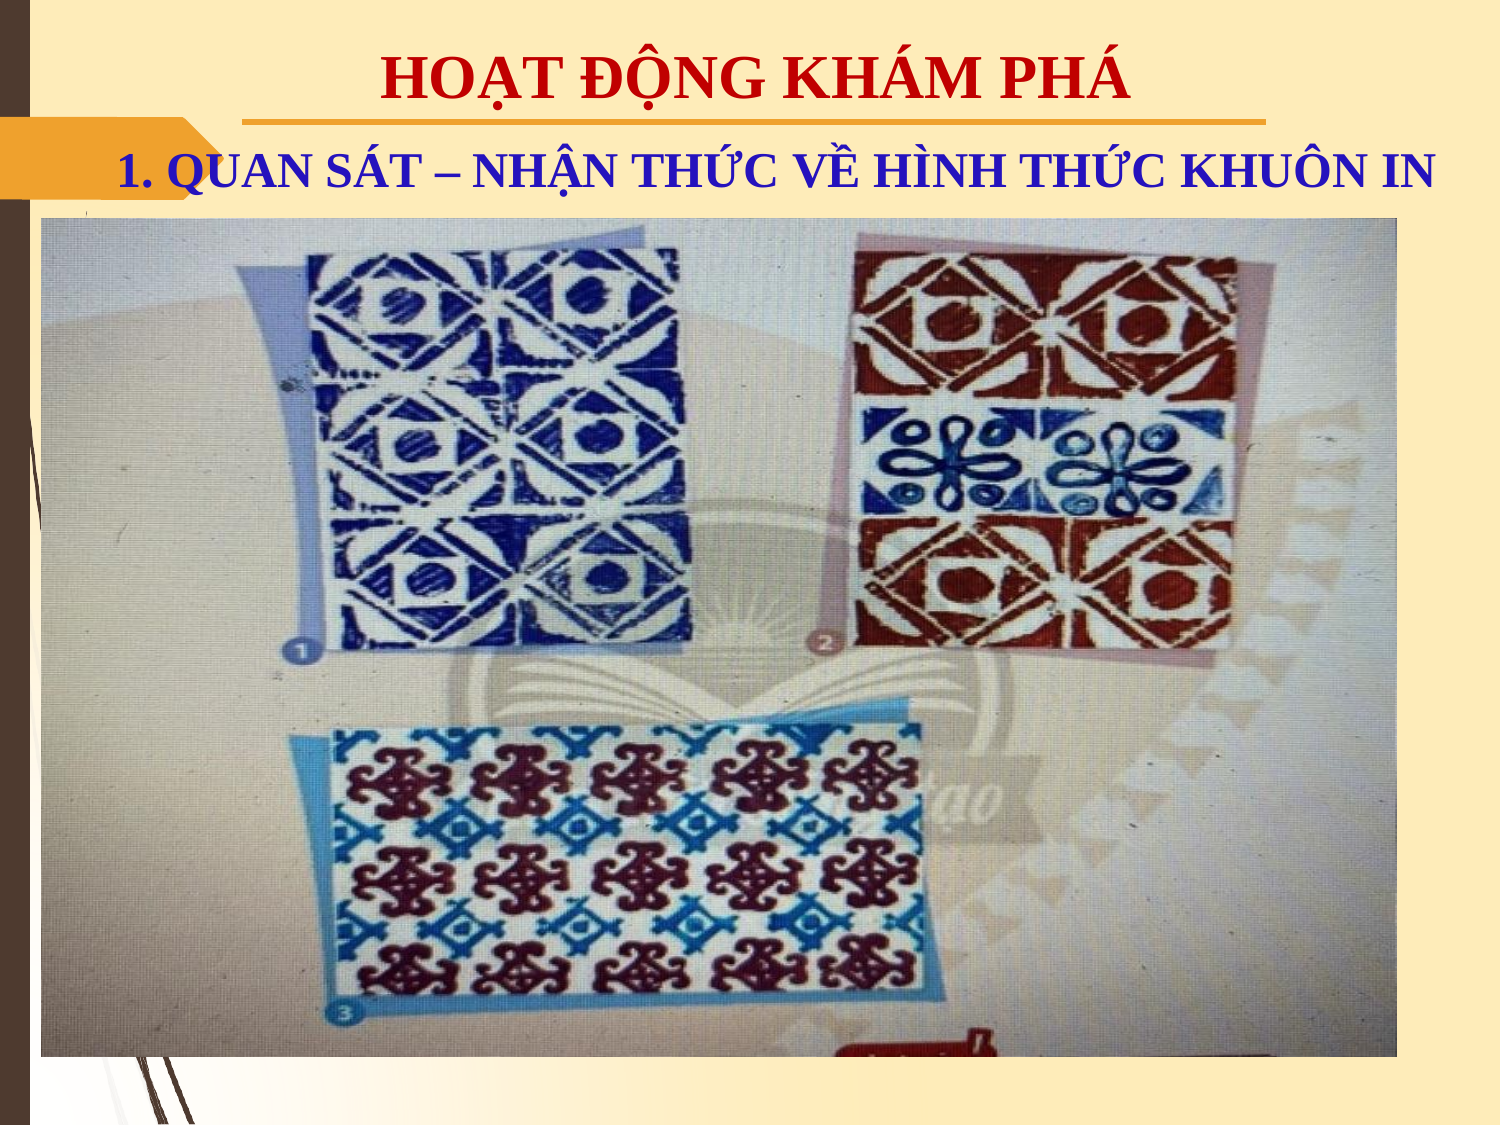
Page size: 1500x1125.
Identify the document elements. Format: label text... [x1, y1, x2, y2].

text_box HOẠT ĐỘNG KHÁM PHÁ [378, 34, 1134, 111]
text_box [40, 118, 1397, 1057]
picture [30, 0, 1500, 1125]
text_box 1. QUAN SÁT – NHẬN THỨC VỀ HÌNH THỨC KHUÔN IN [1403, 135, 1439, 198]
